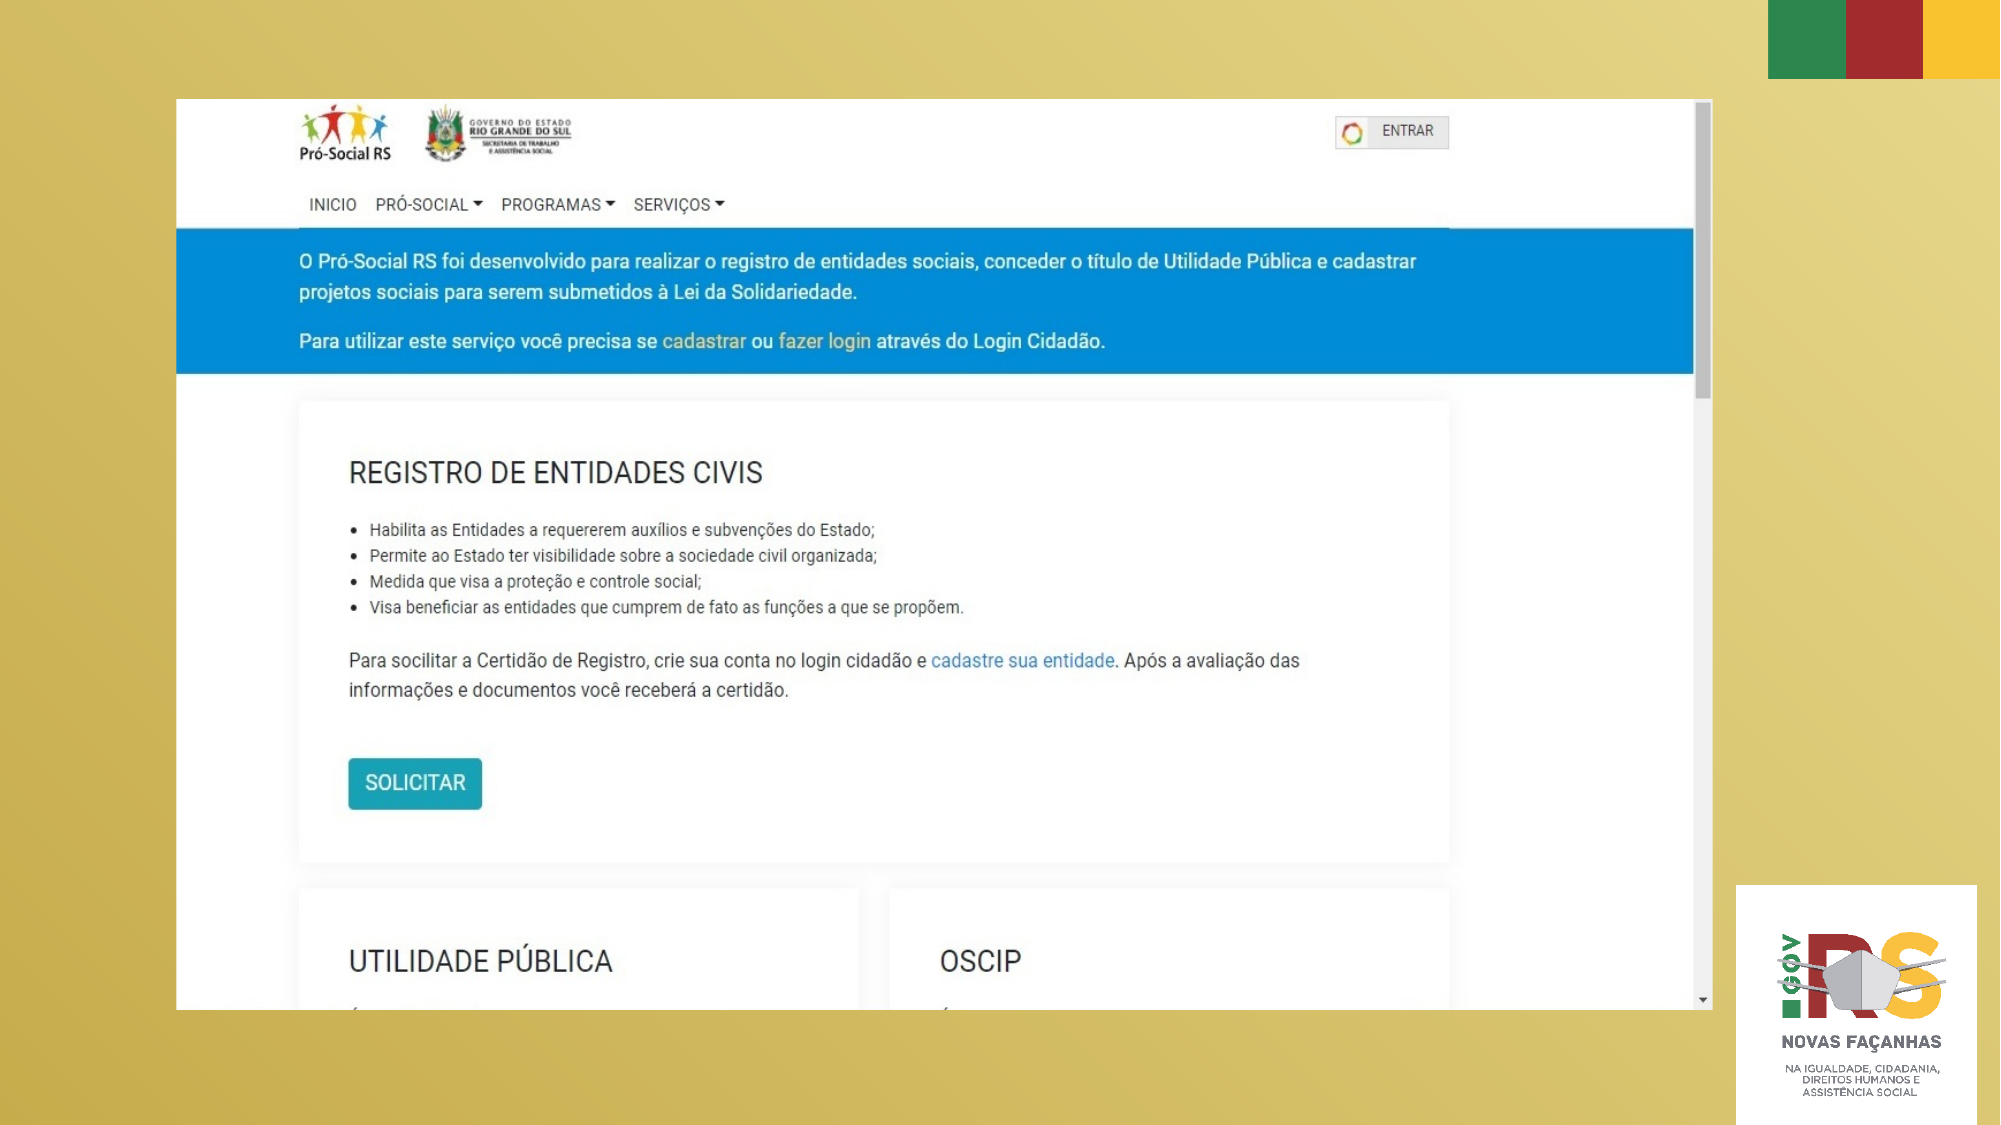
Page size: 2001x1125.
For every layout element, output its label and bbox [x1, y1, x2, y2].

picture [1768, 0, 2000, 79]
picture [1736, 884, 1977, 1125]
picture [175, 99, 1713, 1010]
